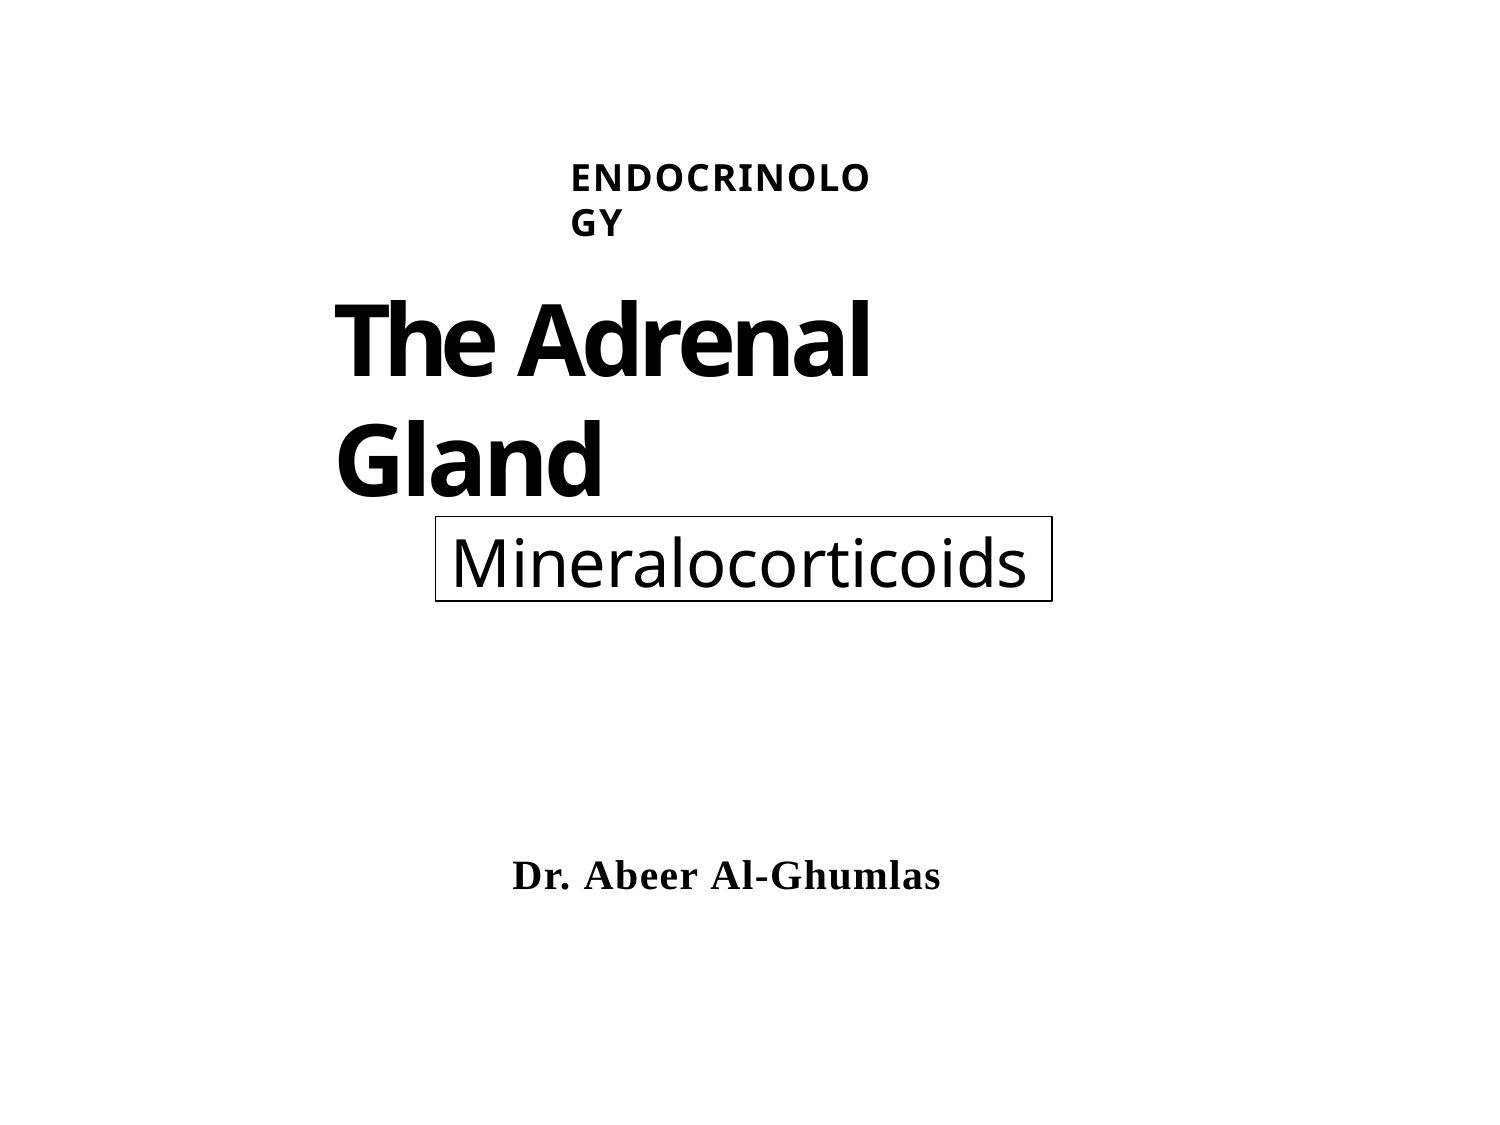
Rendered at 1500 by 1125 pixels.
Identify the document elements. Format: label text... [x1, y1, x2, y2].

text_box ENDOCRINOLOGY [568, 151, 897, 244]
text_box Mineralocorticoids [435, 516, 1052, 602]
title The Adrenal Gland [331, 274, 1106, 517]
text_box Dr. Abeer Al-Ghumlas [510, 845, 946, 898]
